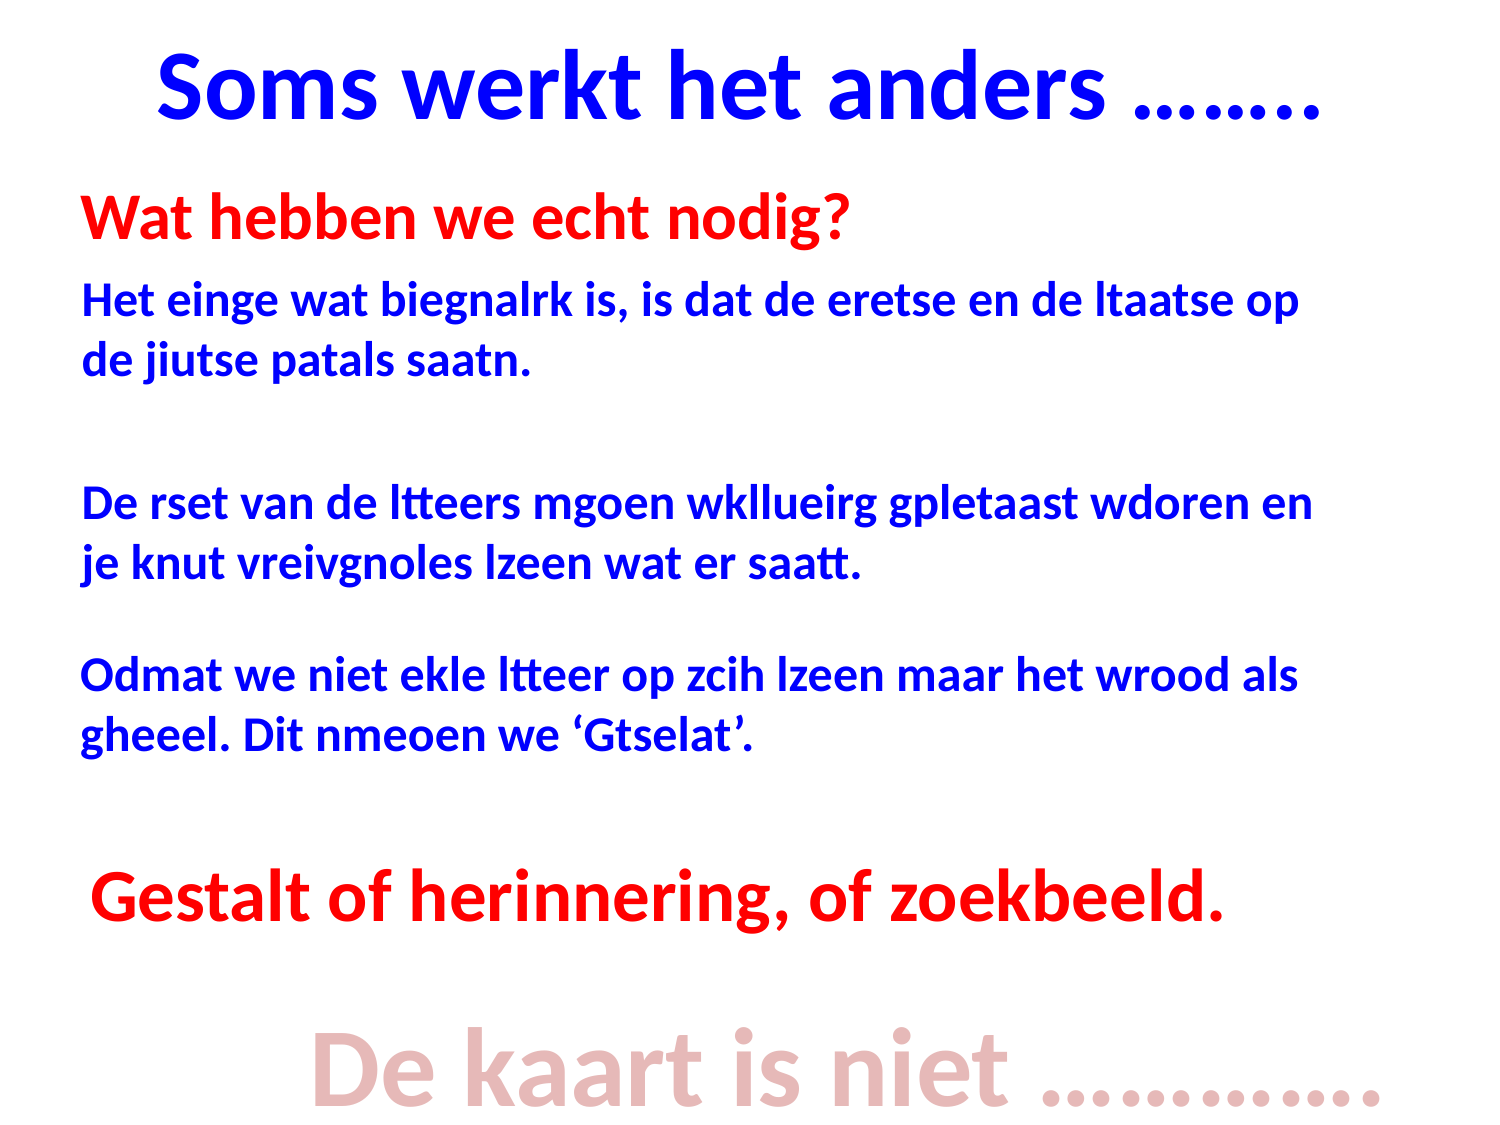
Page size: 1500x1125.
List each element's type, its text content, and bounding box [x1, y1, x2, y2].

text_box Het einge wat biegnalrk is, is dat de eretse en de ltaatse op de jiutse patals saatn. [66, 259, 1378, 376]
text_box Odmat we niet ekle ltteer op zcih lzeen maar het wrood als gheeel. Dit nmeoen we ‘Gtselat’. [65, 634, 1376, 819]
text_box De rset van de ltteers mgoen wkllueirg gpletaast wdoren en je knut vreivgnoles lzeen wat er saatt. [66, 461, 1378, 591]
title Soms werkt het anders …….. [104, 0, 1380, 173]
text_box De kaart is niet …………. [294, 986, 1403, 1125]
text_box Gestalt of herinnering, of zoekbeeld. [0, 838, 1341, 956]
list Wat hebben we echt nodig? [65, 165, 1376, 273]
